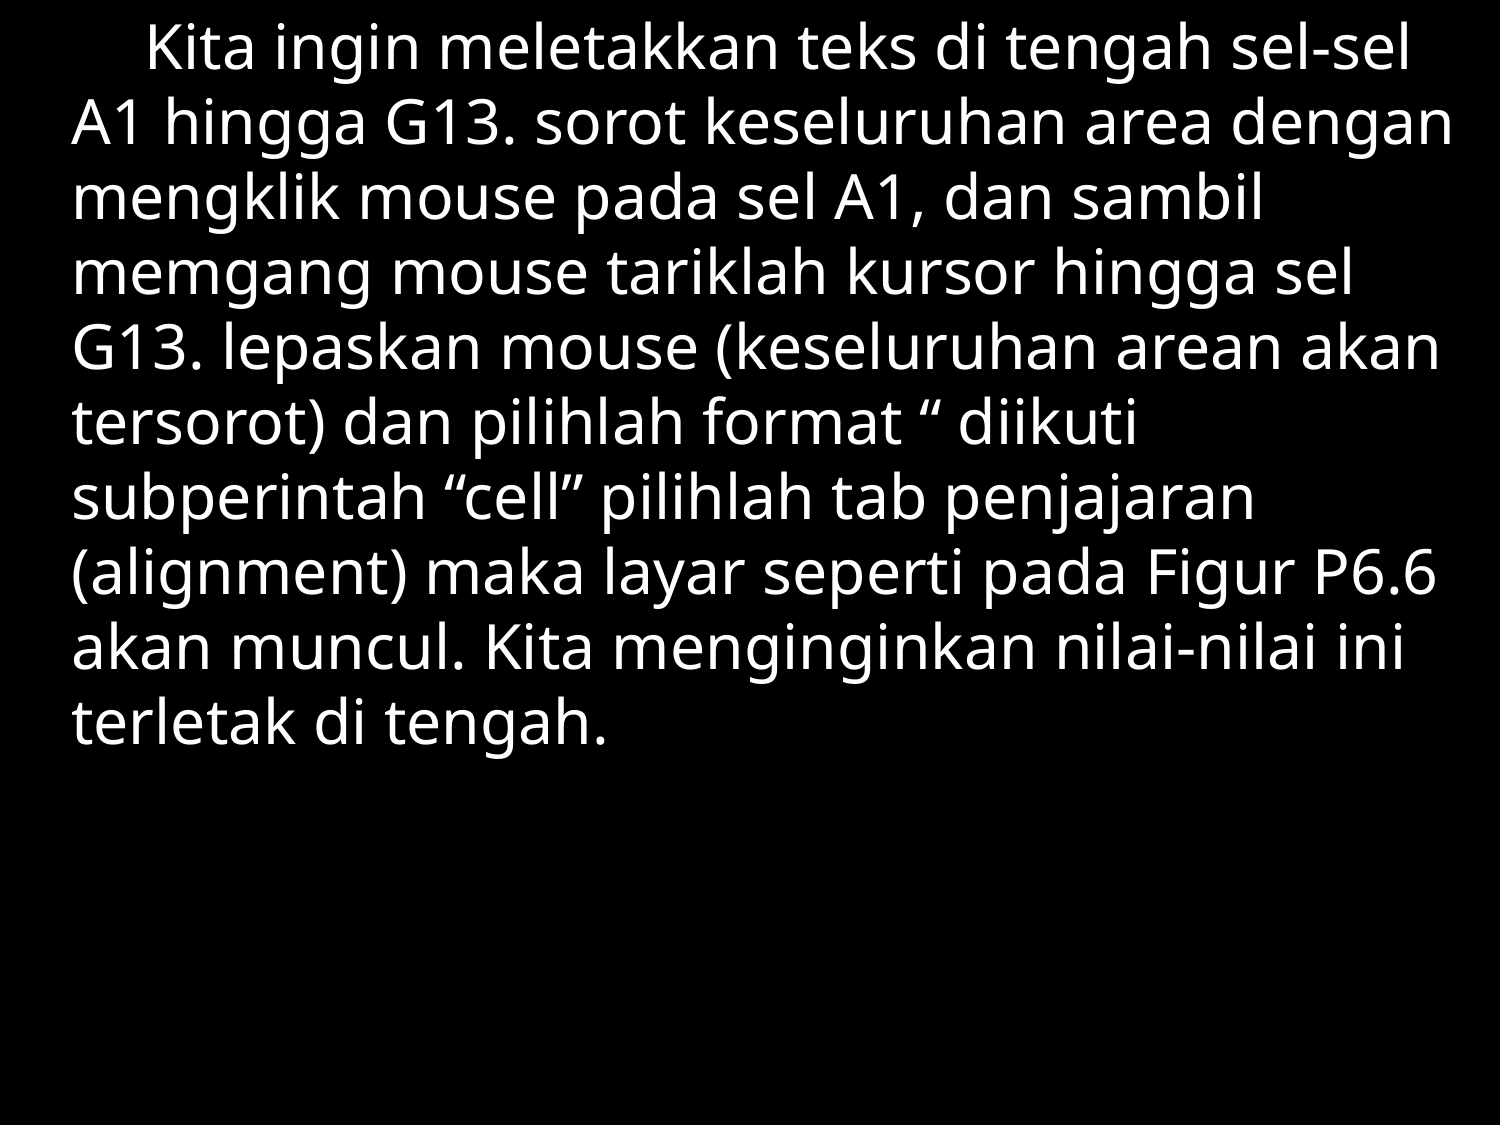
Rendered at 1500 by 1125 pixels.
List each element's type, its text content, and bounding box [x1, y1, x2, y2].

list Kita ingin meletakkan teks di tengah sel-sel A1 hingga G13. sorot keseluruhan area dengan mengklik mouse pada sel A1, dan sambil memgang mouse tariklah kursor hingga sel G13. lepaskan mouse (keseluruhan arean akan tersorot) dan pilihlah format “ diikuti subperintah “cell” pilihlah tab penjajaran (alignment) maka layar seperti pada Figur P6.6 akan muncul. Kita menginginkan nilai-nilai ini terletak di tengah. [0, 0, 1500, 1125]
